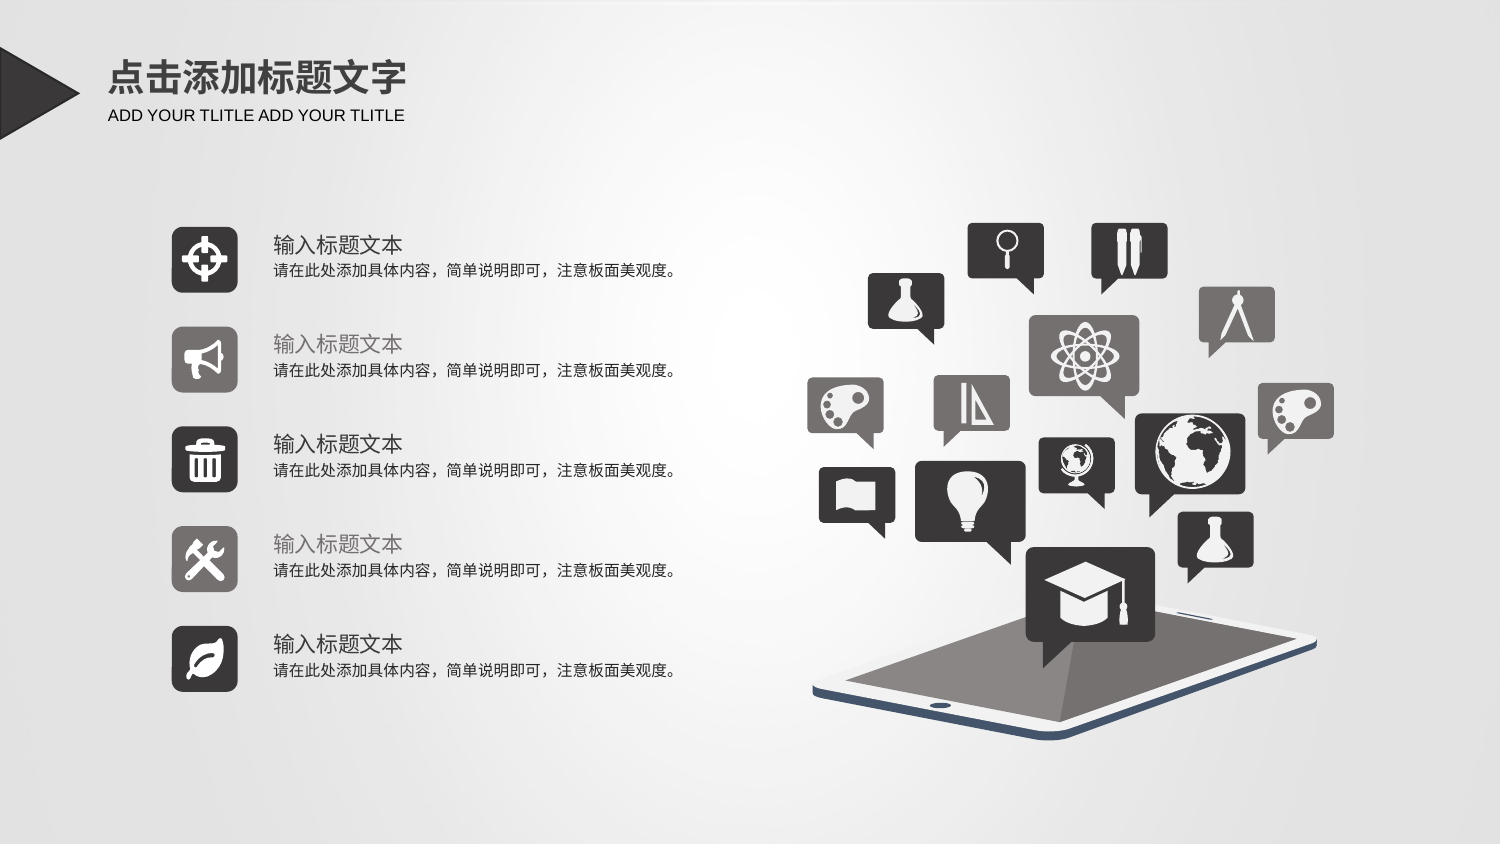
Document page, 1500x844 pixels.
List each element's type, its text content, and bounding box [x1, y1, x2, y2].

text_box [171, 625, 712, 692]
text_box 点击添加标题文字 [96, 41, 535, 118]
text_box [171, 426, 712, 493]
text_box ADD YOUR TLITLE ADD YOUR TLITLE [96, 99, 446, 131]
text_box [0, 46, 81, 140]
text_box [171, 326, 712, 393]
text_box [171, 526, 712, 593]
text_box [171, 226, 712, 293]
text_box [802, 222, 1334, 742]
